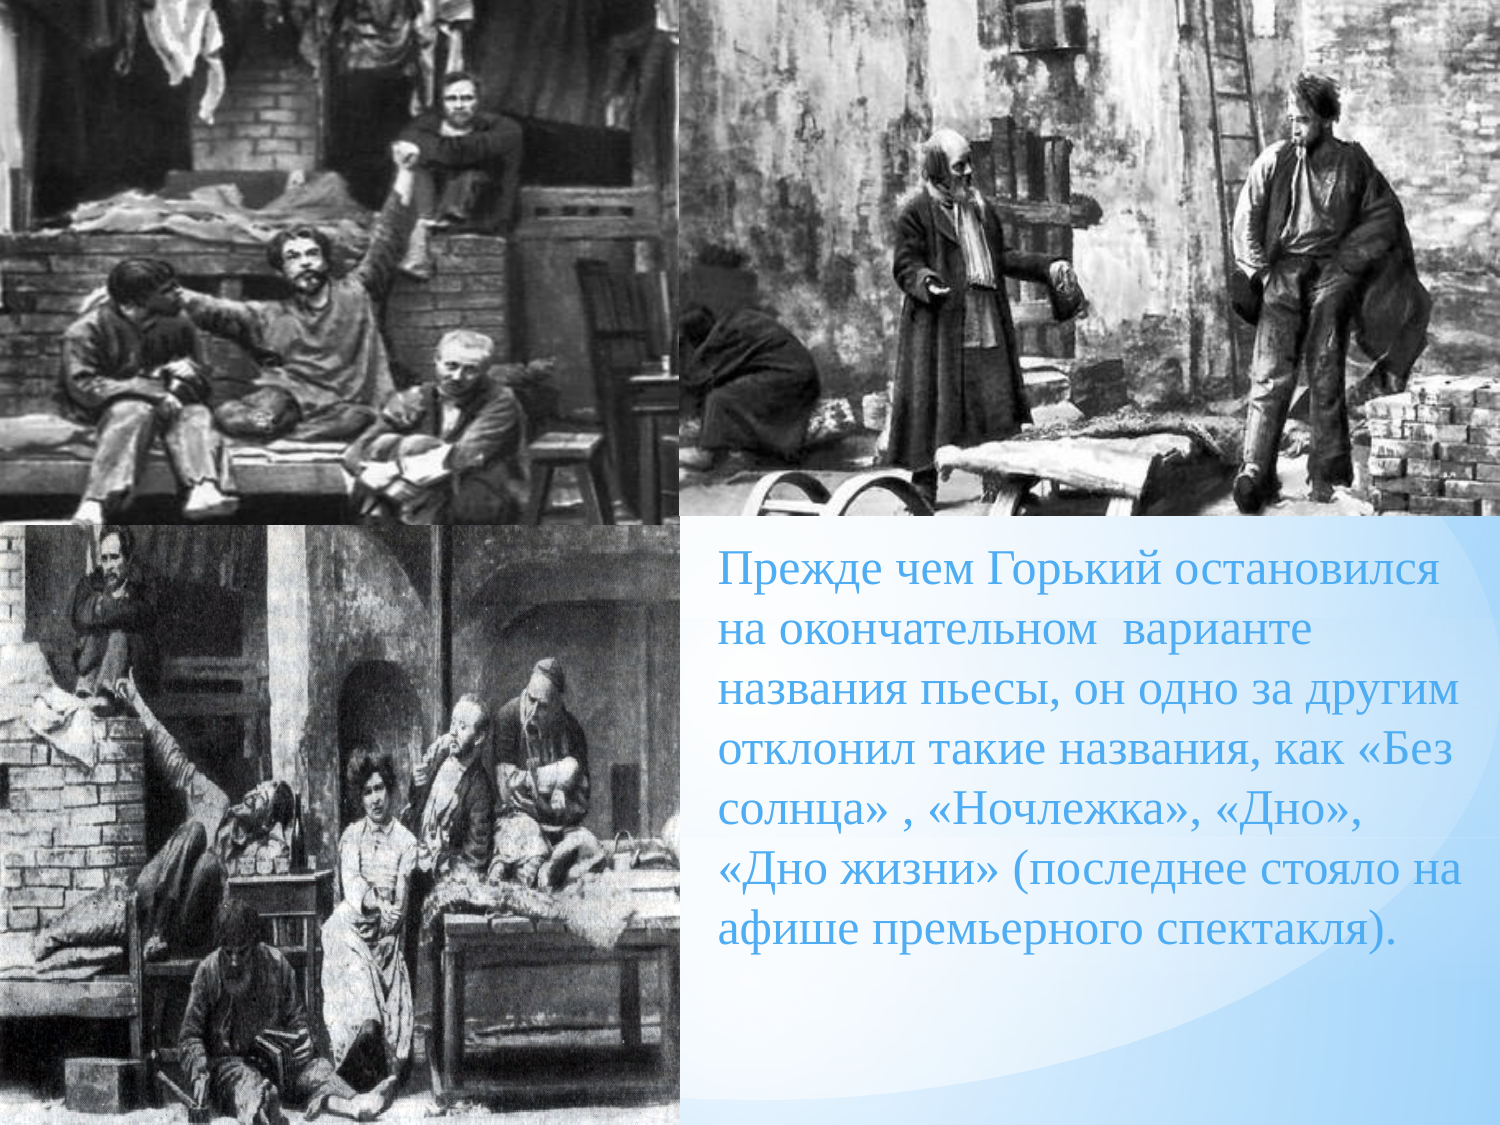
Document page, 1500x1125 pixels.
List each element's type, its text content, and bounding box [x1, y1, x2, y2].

text_box Прежде чем Горький остановился на окончательном варианте названия пьесы, он одно за другим отклонил такие названия, как «Без солнца» , «Ночлежка», «Дно», «Дно жизни» (последнее стояло на афише премьерного спектакля). [702, 527, 1500, 962]
picture [0, 0, 1500, 1125]
